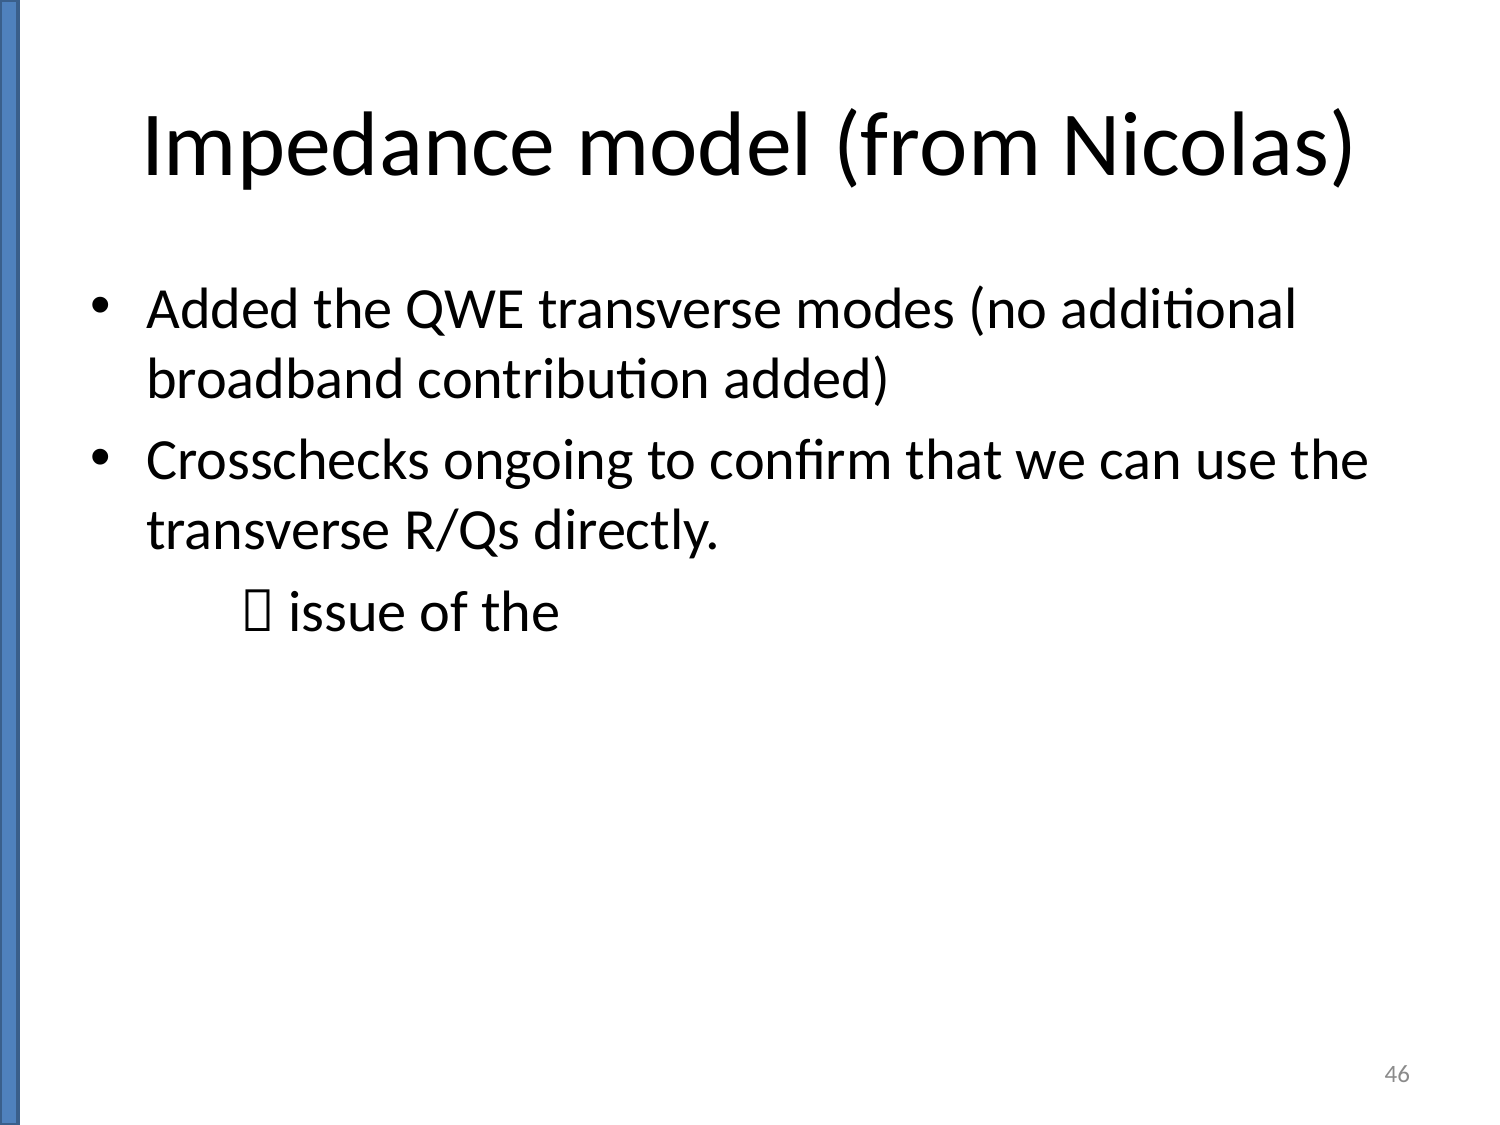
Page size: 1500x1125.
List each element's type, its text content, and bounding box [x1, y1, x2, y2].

slide_number 46 [1074, 1042, 1425, 1103]
list Added the QWE transverse modes (no additional broadband contribution added) Crosschecks ongoing to confirm that we can use the transverse R/Qs directly.  issue of the [75, 262, 1425, 1005]
title Impedance model (from Nicolas) [75, 45, 1425, 233]
